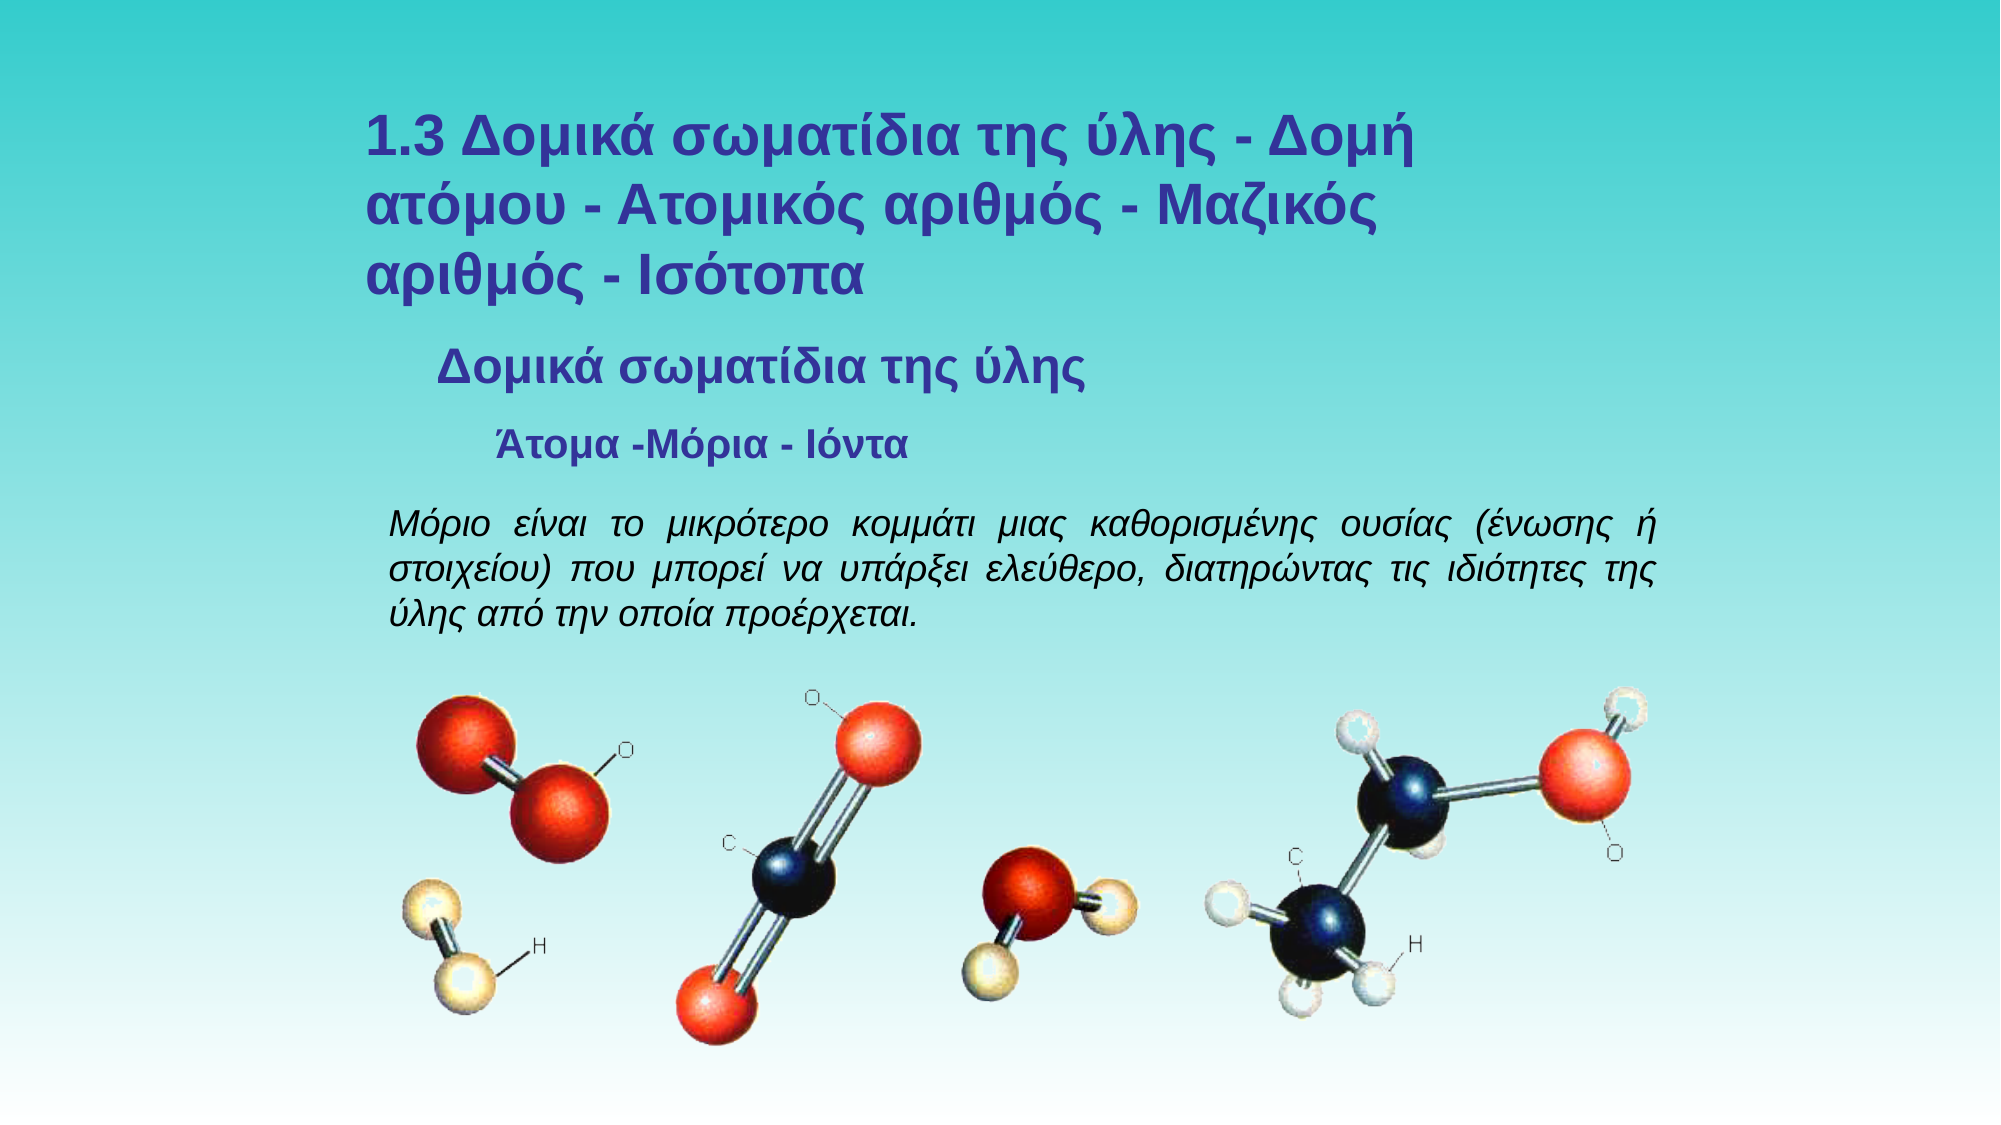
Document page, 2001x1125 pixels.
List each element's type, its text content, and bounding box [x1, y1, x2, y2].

text_box Άτομα -Μόρια - Ιόντα [480, 408, 935, 474]
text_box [373, 680, 1653, 1056]
text_box Μόριο είναι το μικρότερο κομμάτι μιας καθορισμένης ουσίας (ένωσης ή στοιχείου) που μπορεί να υπάρξει ελεύθερο, διατηρώντας τις ιδιότητες της ύλης από την οποία προέρχεται. [373, 491, 1674, 642]
text_box Δομικά σωματίδια της ύλης [421, 326, 1103, 402]
text_box 1.3 Δομικά σωματίδια της ύλης - Δομή ατόμου - Ατομικός αριθμός - Μαζικός αριθμός - Ισότοπα [350, 89, 1603, 314]
